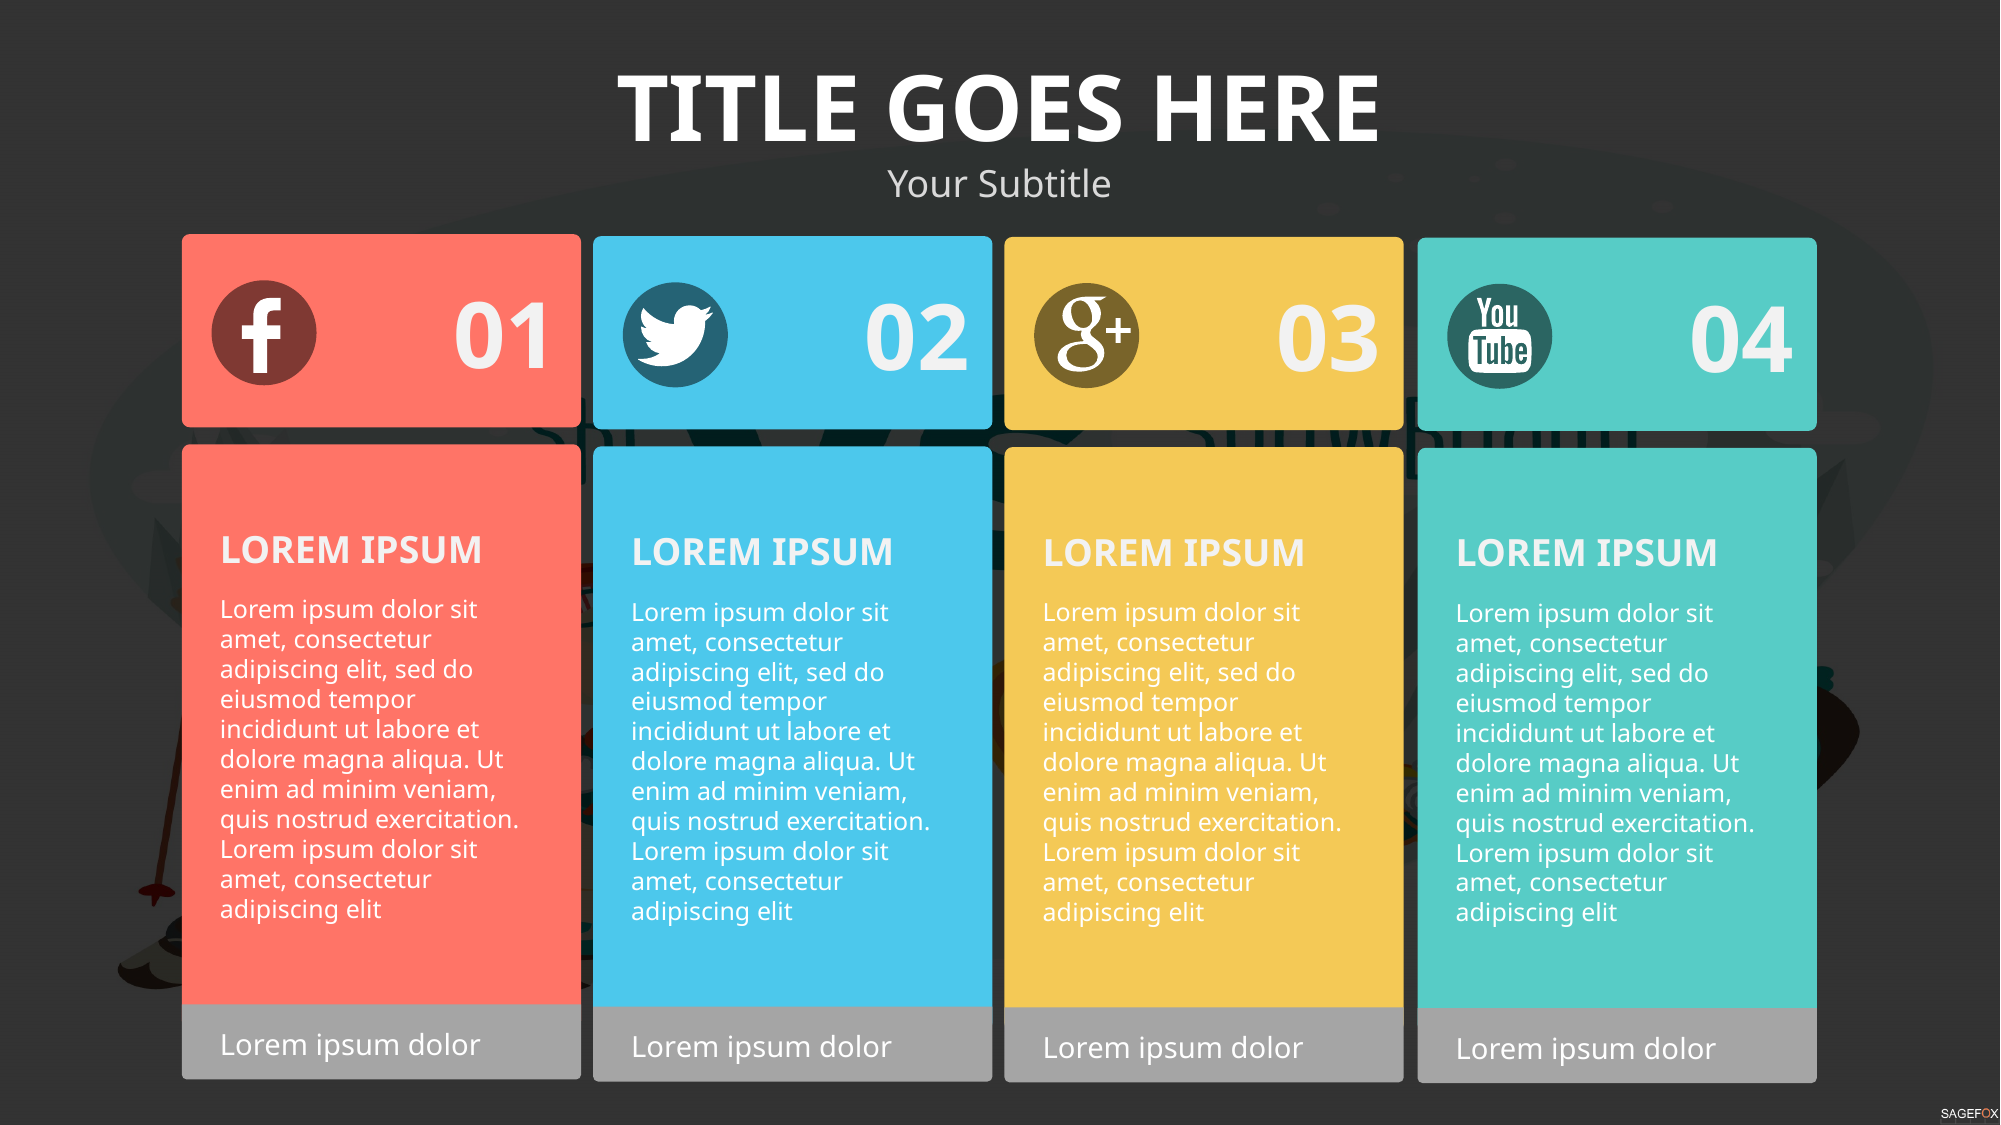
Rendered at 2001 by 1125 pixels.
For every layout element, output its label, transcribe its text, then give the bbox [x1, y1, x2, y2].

text_box [592, 1005, 994, 1083]
text_box [1446, 282, 1554, 390]
text_box 01 [438, 269, 575, 395]
text_box [180, 1003, 583, 1081]
text_box Lorem ipsum dolor [616, 1021, 960, 1072]
text_box 02 [849, 271, 986, 397]
text_box LOREM IPSUM Lorem ipsum dolor sit amet, consectetur adipiscing elit, sed do eiusmod tempor incididunt ut labore et dolore magna aliqua. Ut enim ad minim veniam, quis nostrud exercitation. Lorem ipsum dolor sit amet, consectetur adipiscing elit [1027, 521, 1371, 934]
text_box LOREM IPSUM Lorem ipsum dolor sit amet, consectetur adipiscing elit, sed do eiusmod tempor incididunt ut labore et dolore magna aliqua. Ut enim ad minim veniam, quis nostrud exercitation. Lorem ipsum dolor sit amet, consectetur adipiscing elit [1440, 521, 1784, 935]
text_box LOREM IPSUM Lorem ipsum dolor sit amet, consectetur adipiscing elit, sed do eiusmod tempor incididunt ut labore et dolore magna aliqua. Ut enim ad minim veniam, quis nostrud exercitation. Lorem ipsum dolor sit amet, consectetur adipiscing elit [205, 518, 549, 931]
text_box [592, 235, 994, 431]
text_box [638, 305, 713, 367]
text_box [1416, 236, 1818, 432]
text_box TITLE GOES HERE Your Subtitle [548, 42, 1452, 212]
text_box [1057, 296, 1131, 372]
text_box Lorem ipsum dolor [1027, 1022, 1371, 1072]
text_box LOREM IPSUM Lorem ipsum dolor sit amet, consectetur adipiscing elit, sed do eiusmod tempor incididunt ut labore et dolore magna aliqua. Ut enim ad minim veniam, quis nostrud exercitation. Lorem ipsum dolor sit amet, consectetur adipiscing elit [616, 520, 960, 933]
text_box [592, 445, 994, 1005]
text_box [241, 297, 281, 373]
text_box [1003, 1006, 1405, 1084]
text_box [180, 233, 583, 429]
text_box Lorem ipsum dolor [1440, 1022, 1784, 1073]
text_box [1416, 446, 1818, 1006]
text_box [1003, 235, 1405, 432]
picture [0, 0, 2001, 1125]
text_box [1131, 305, 1141, 366]
text_box [1003, 446, 1405, 1006]
text_box [1033, 282, 1126, 390]
text_box 04 [1674, 273, 1810, 398]
text_box [621, 281, 729, 389]
text_box 03 [1261, 272, 1397, 398]
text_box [1468, 297, 1532, 373]
text_box Lorem ipsum dolor [205, 1019, 549, 1069]
text_box [180, 443, 583, 1003]
text_box [1416, 1006, 1818, 1085]
text_box [210, 279, 318, 387]
